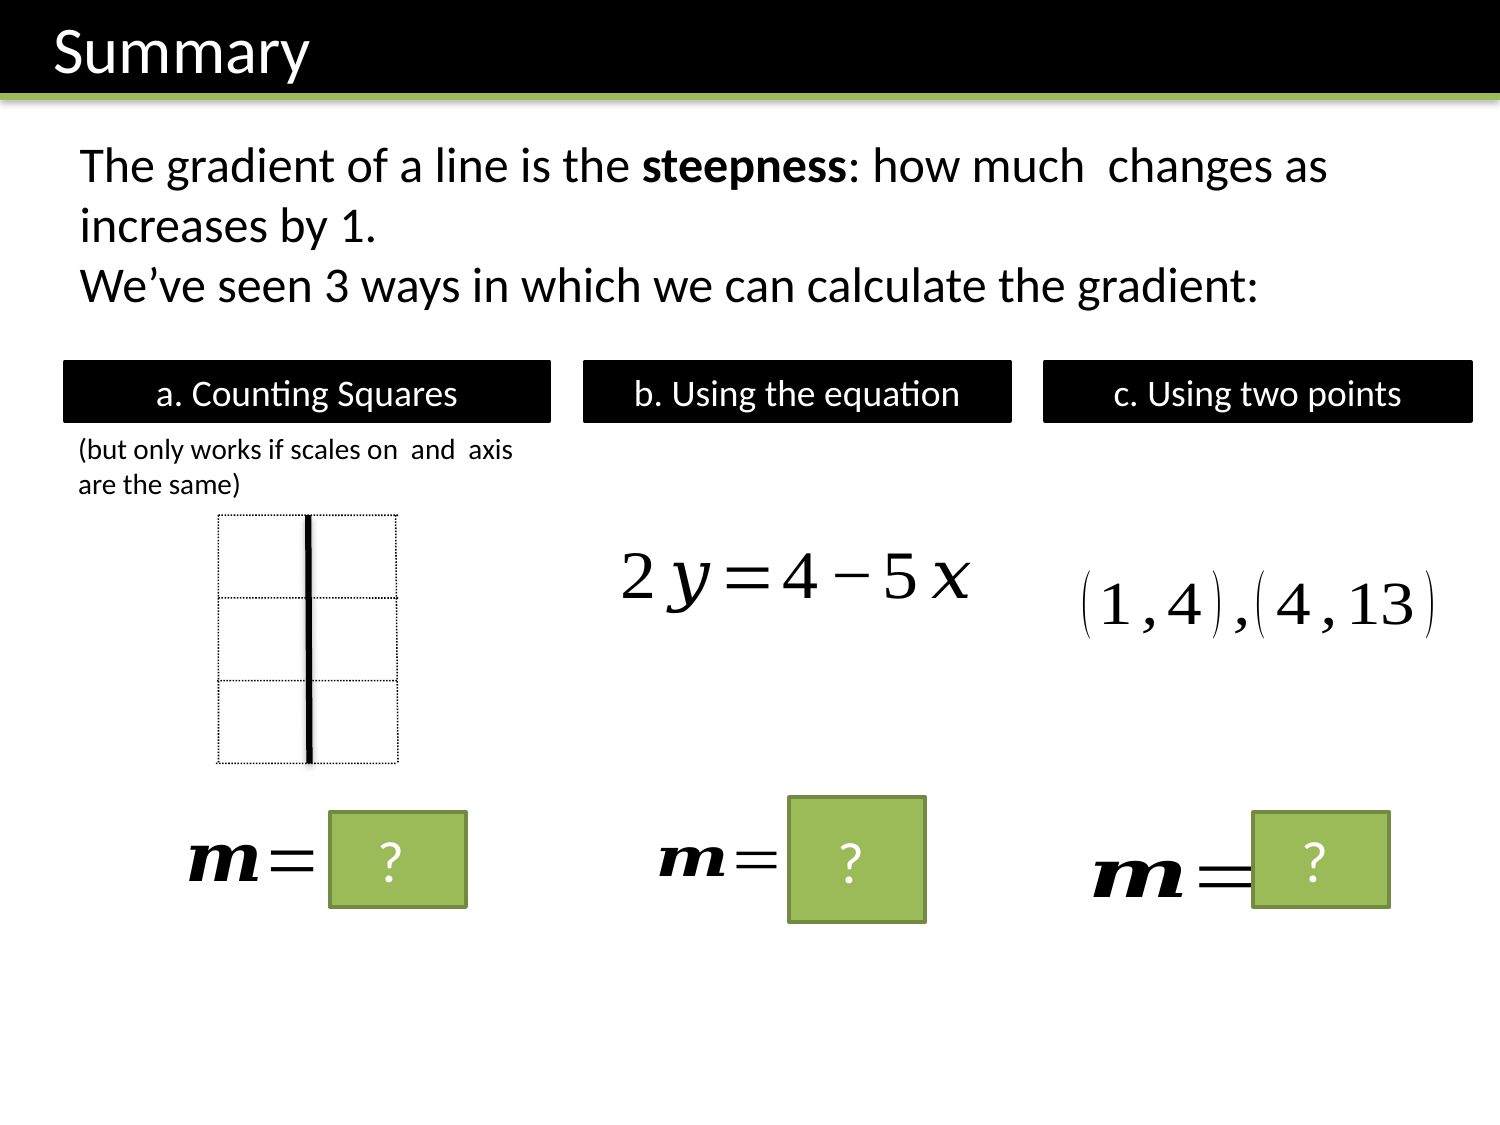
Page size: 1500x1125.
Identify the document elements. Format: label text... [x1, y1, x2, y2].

text_box ? [328, 810, 468, 909]
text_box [0, 0, 1500, 99]
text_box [218, 514, 310, 764]
text_box a. Counting Squares [63, 360, 551, 423]
text_box ? [787, 795, 927, 924]
text_box c. Using two points [1043, 360, 1473, 423]
text_box ? [1251, 810, 1391, 909]
text_box b. Using the equation [583, 360, 1012, 423]
